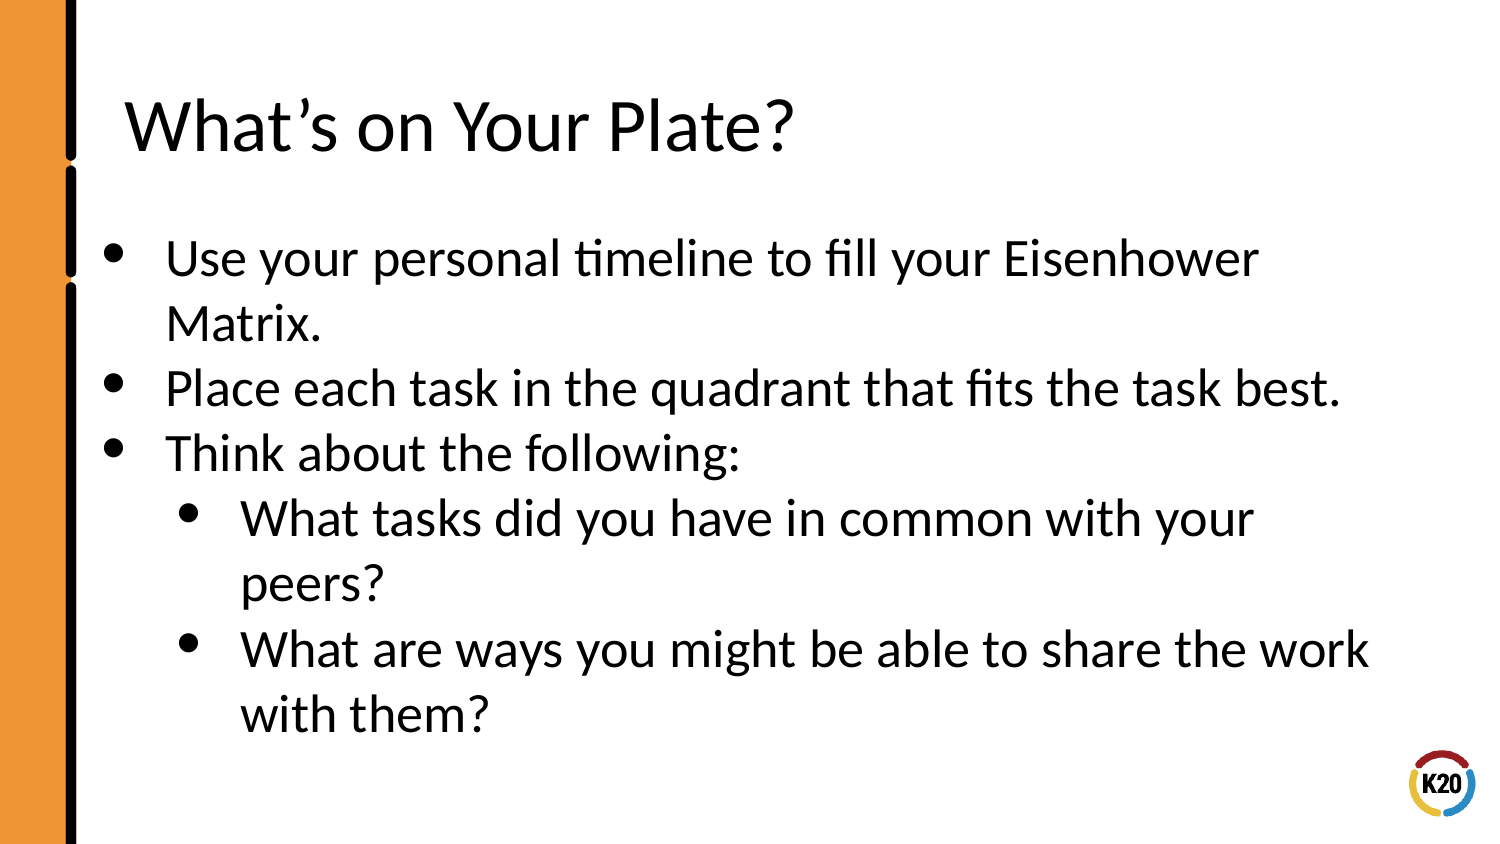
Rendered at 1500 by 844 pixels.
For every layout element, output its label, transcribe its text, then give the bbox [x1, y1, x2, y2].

title What’s on Your Plate? [124, 72, 1449, 167]
list Use your personal timeline to fill your Eisenhower Matrix. Place each task in the quadrant that fits the task best. Think about the following: What tasks did you have in common with your peers? What are ways you might be able to share the work with them? [75, 214, 1425, 779]
picture [0, 0, 1500, 844]
